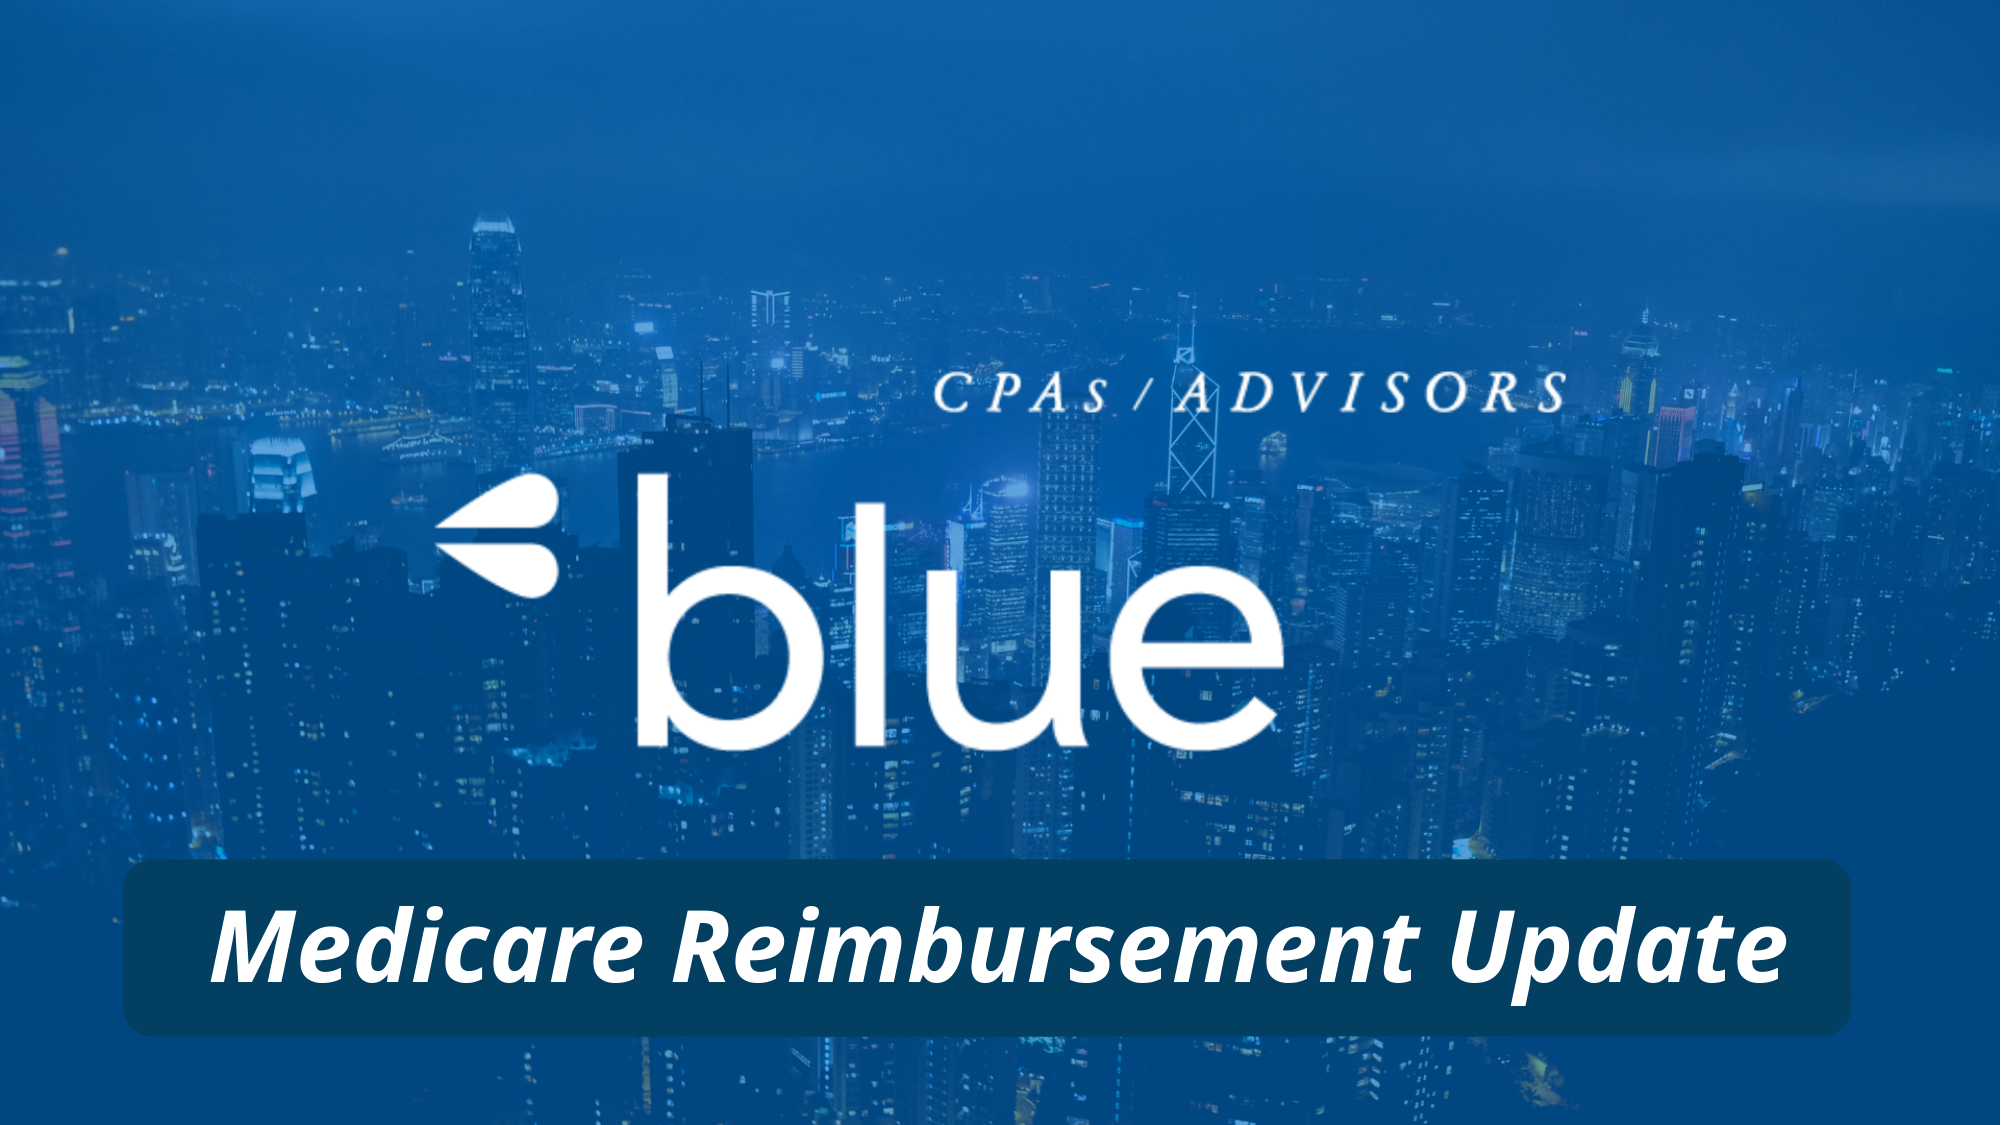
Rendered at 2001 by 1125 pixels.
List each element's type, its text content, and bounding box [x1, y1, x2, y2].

text_box [122, 858, 1853, 1038]
text_box Medicare Reimbursement Update [174, 900, 1829, 988]
picture [0, 0, 2000, 1125]
